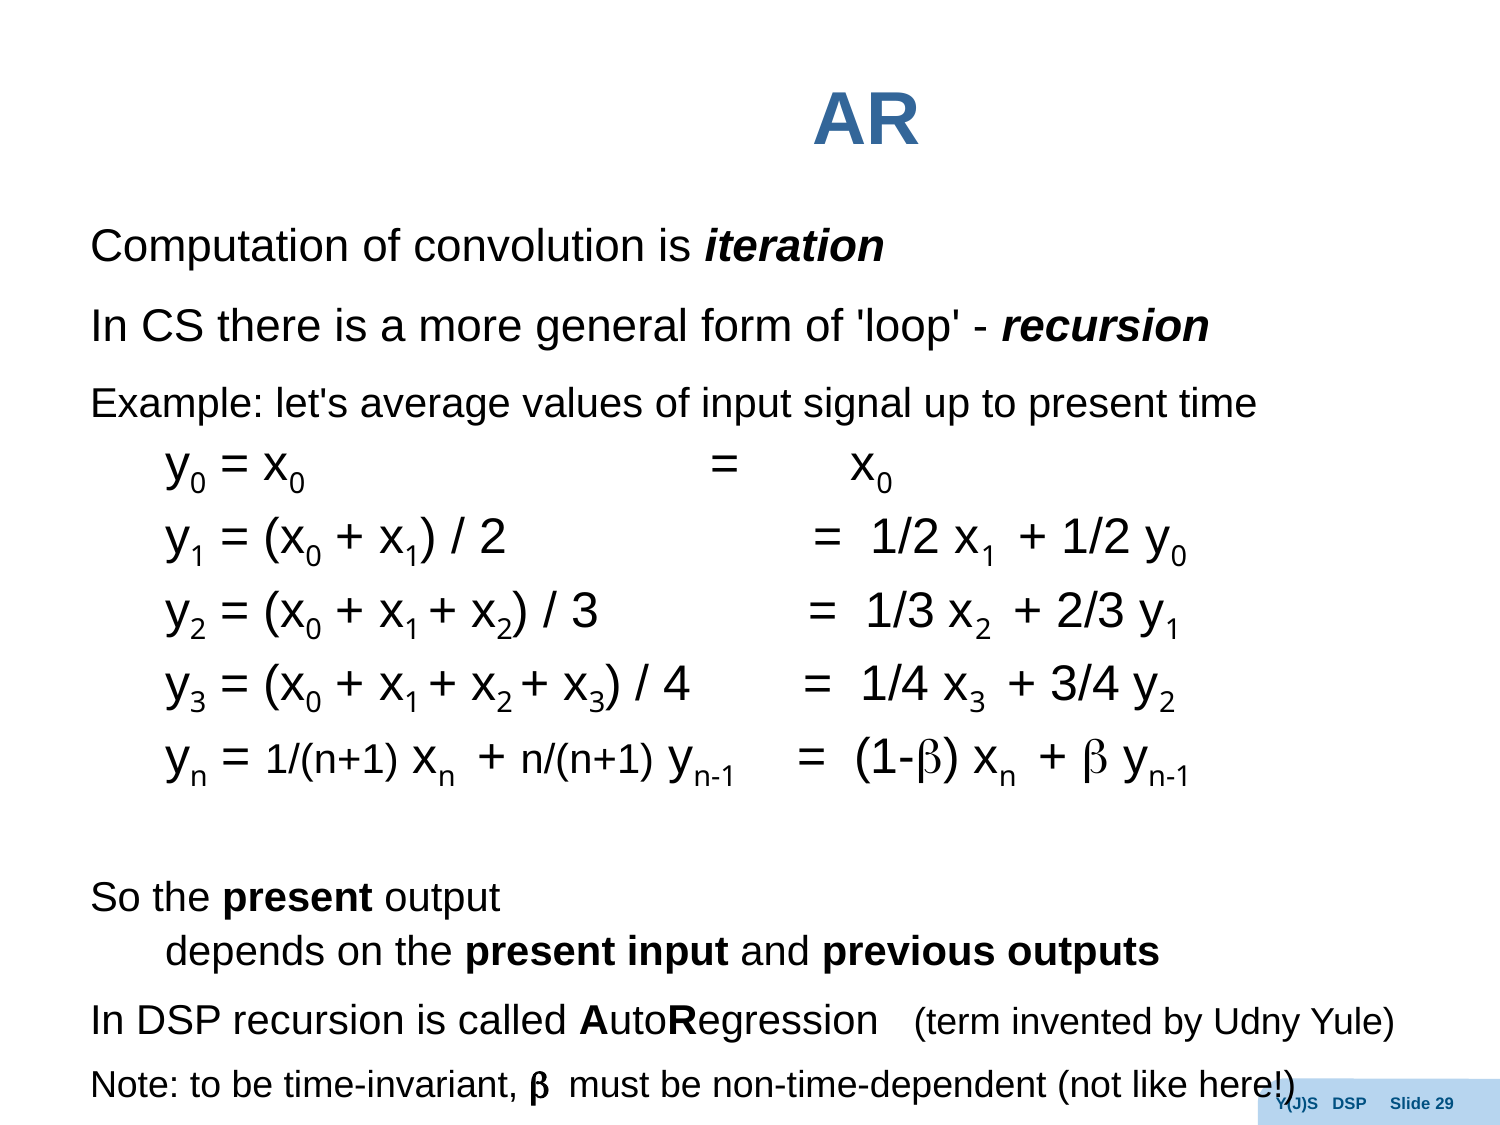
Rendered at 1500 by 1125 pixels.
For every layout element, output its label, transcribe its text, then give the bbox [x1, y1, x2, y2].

title AR [317, 26, 1416, 208]
list Computation of convolution is iteration In CS there is a more general form of 'loop' - recursion Example: let's average values of input signal up to present time y0 = x0 = x0 y1 = (x0 + x1) / 2 = 1/2 x1 + 1/2 y0 y2 = (x0 + x1 + x2) / 3 = 1/3 x2 + 2/3 y1 y3 = (x0 + x1 + x2 + x3) / 4 = 1/4 x3 + 3/4 y2 yn = 1/(n+1) xn + n/(n+1) yn-1 = (1-b) xn + b yn-1 So the present output depends on the present input and previous outputs In DSP recursion is called AutoRegression (term invented by Udny Yule) Note: to be time-invariant, b must be non-time-dependent (not like here!) [75, 208, 1466, 1031]
slide_number Y(J)S DSP Slide 29 [1260, 1085, 1500, 1125]
